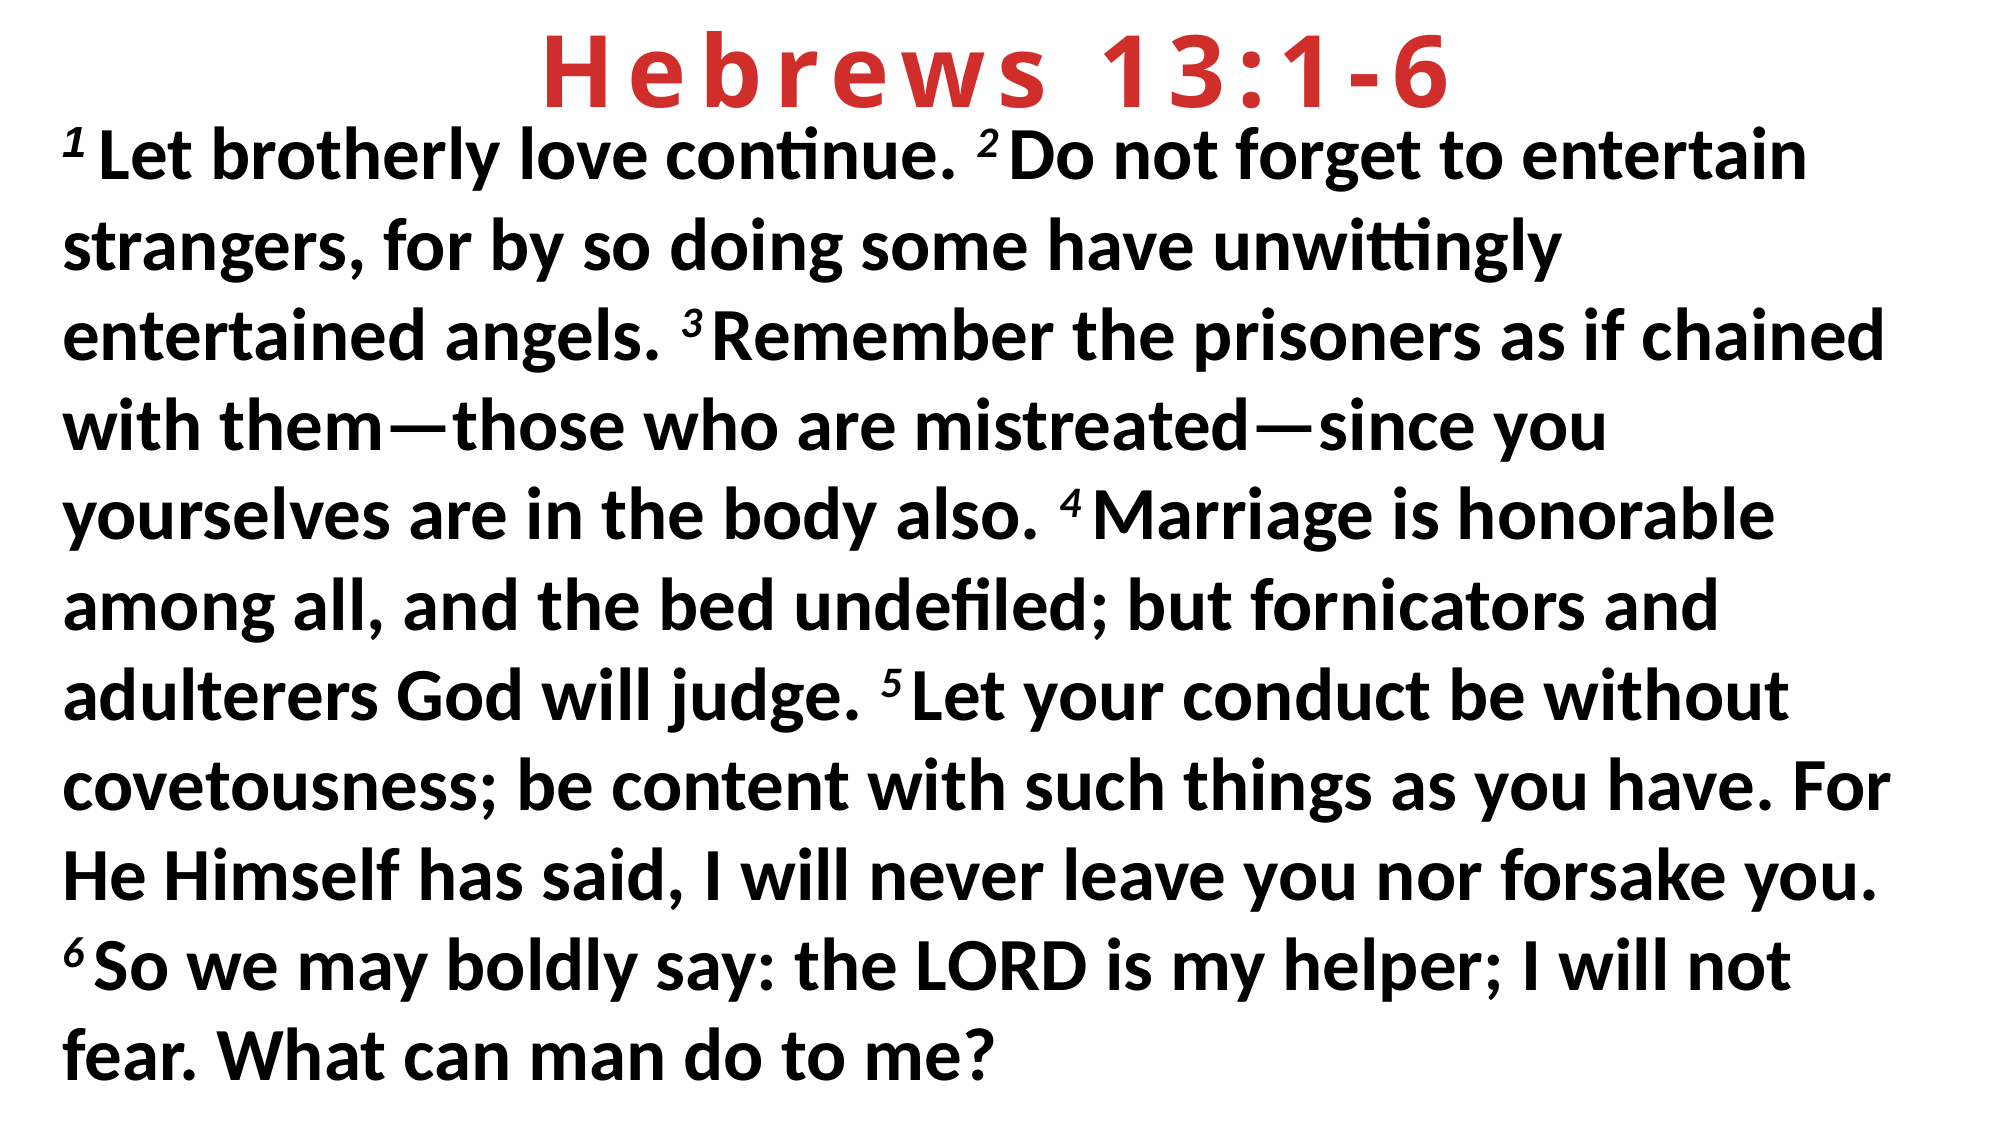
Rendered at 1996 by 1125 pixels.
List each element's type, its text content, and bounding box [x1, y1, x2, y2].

text_box Hebrews 13:1-6 [523, 0, 1467, 135]
text_box 1 Let brotherly love continue. 2 Do not forget to entertain strangers, for by so doing some have unwittingly entertained angels. 3 Remember the prisoners as if chained with them—those who are mistreated—since you yourselves are in the body also. 4 Marriage is honorable among all, and the bed undefiled; but fornicators and adulterers God will judge. 5 Let your conduct be without covetousness; be content with such things as you have. For He Himself has said, I will never leave you nor forsake you. 6 So we may boldly say: the Lord is my helper; I will not fear. What can man do to me? [47, 97, 1948, 1103]
